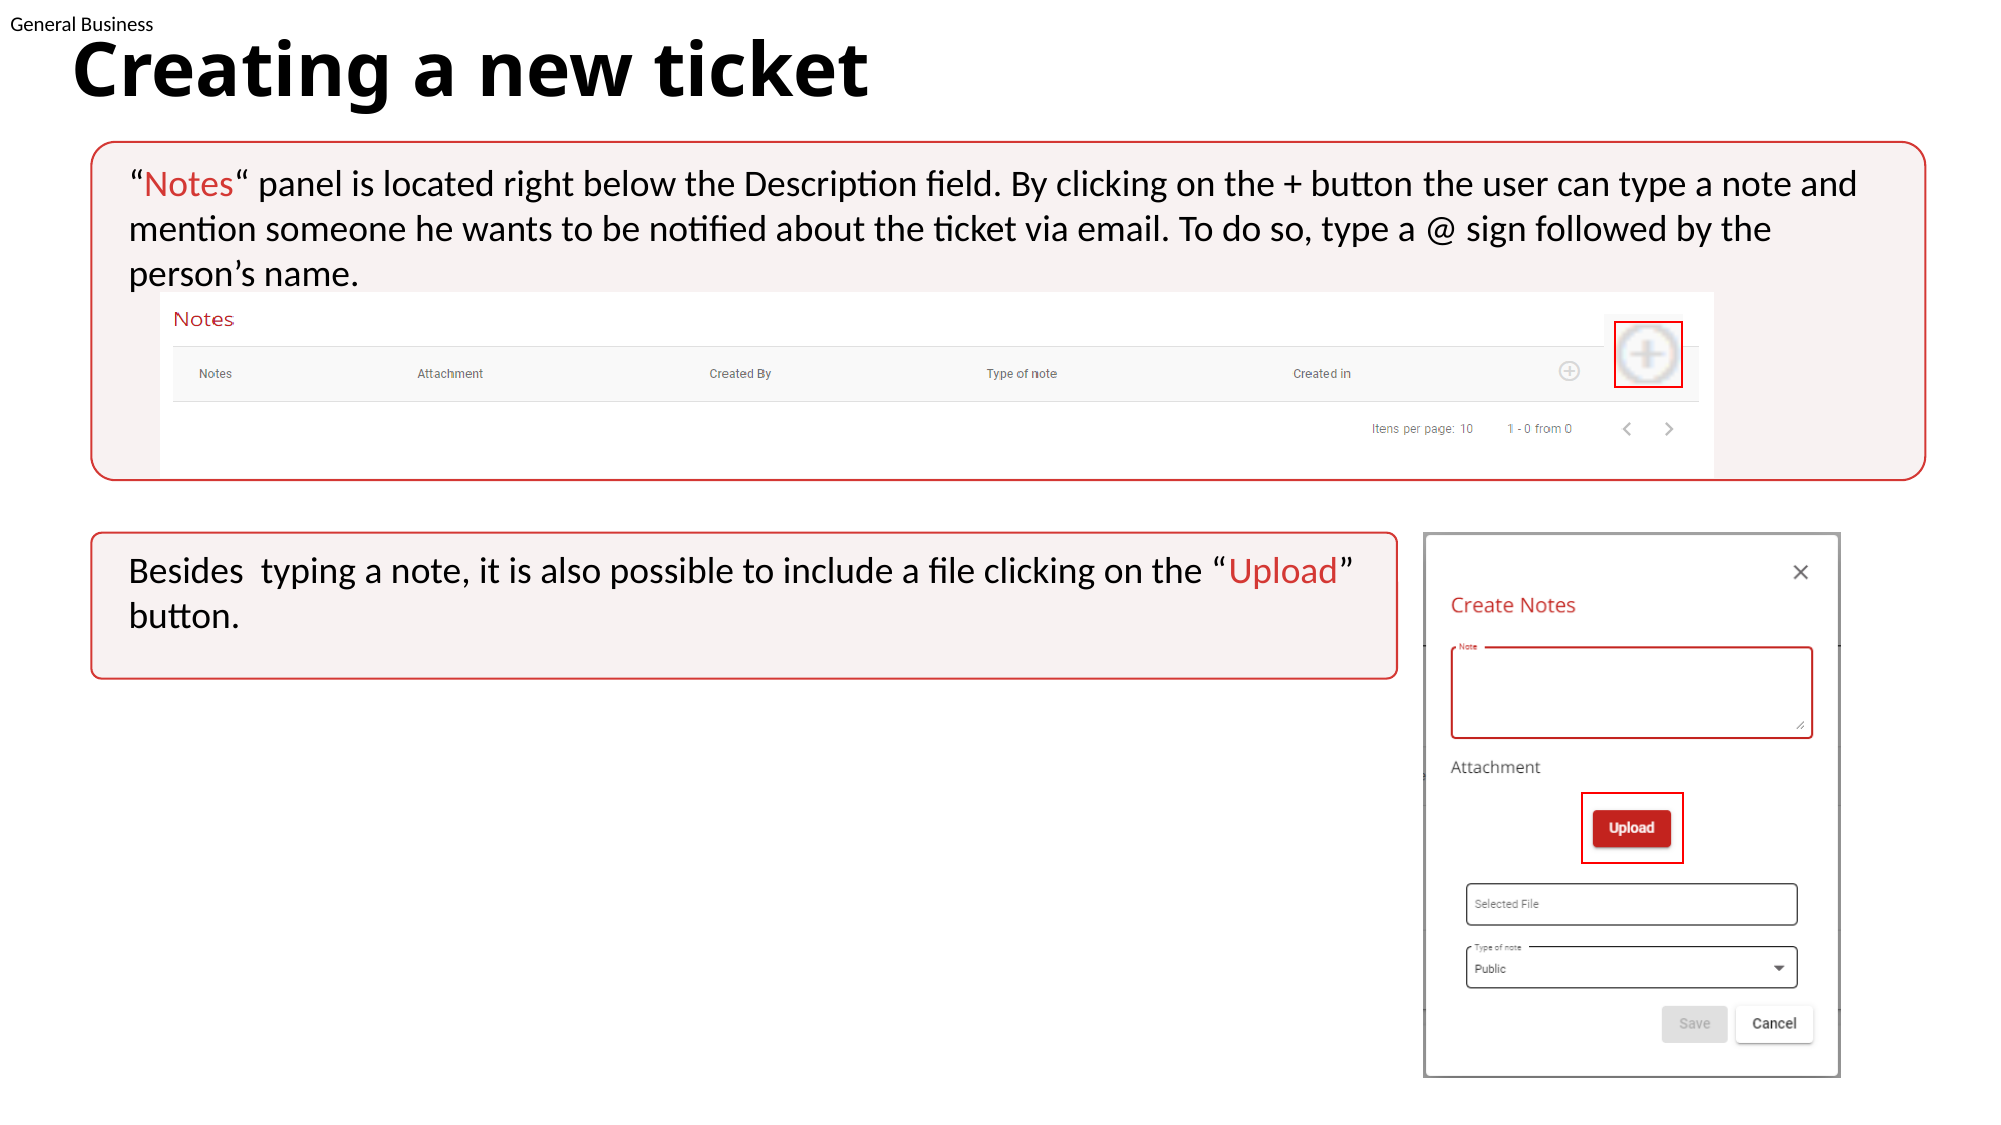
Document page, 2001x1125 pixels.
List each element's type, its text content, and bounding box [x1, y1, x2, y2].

picture [1423, 532, 1841, 1078]
text_box [90, 140, 1927, 482]
text_box Besides typing a note, it is also possible to include a file clicking on the “Upload” button. [113, 538, 1412, 644]
text_box [90, 531, 1399, 680]
picture [160, 292, 1714, 478]
text_box “Notes“ panel is located right below the Description field. By clicking on the + button the user can type a note and mention someone he wants to be notified about the ticket via email. To do so, type a @ sign followed by the person’s name. [113, 151, 1887, 302]
title Creating a new ticket [56, 35, 954, 109]
